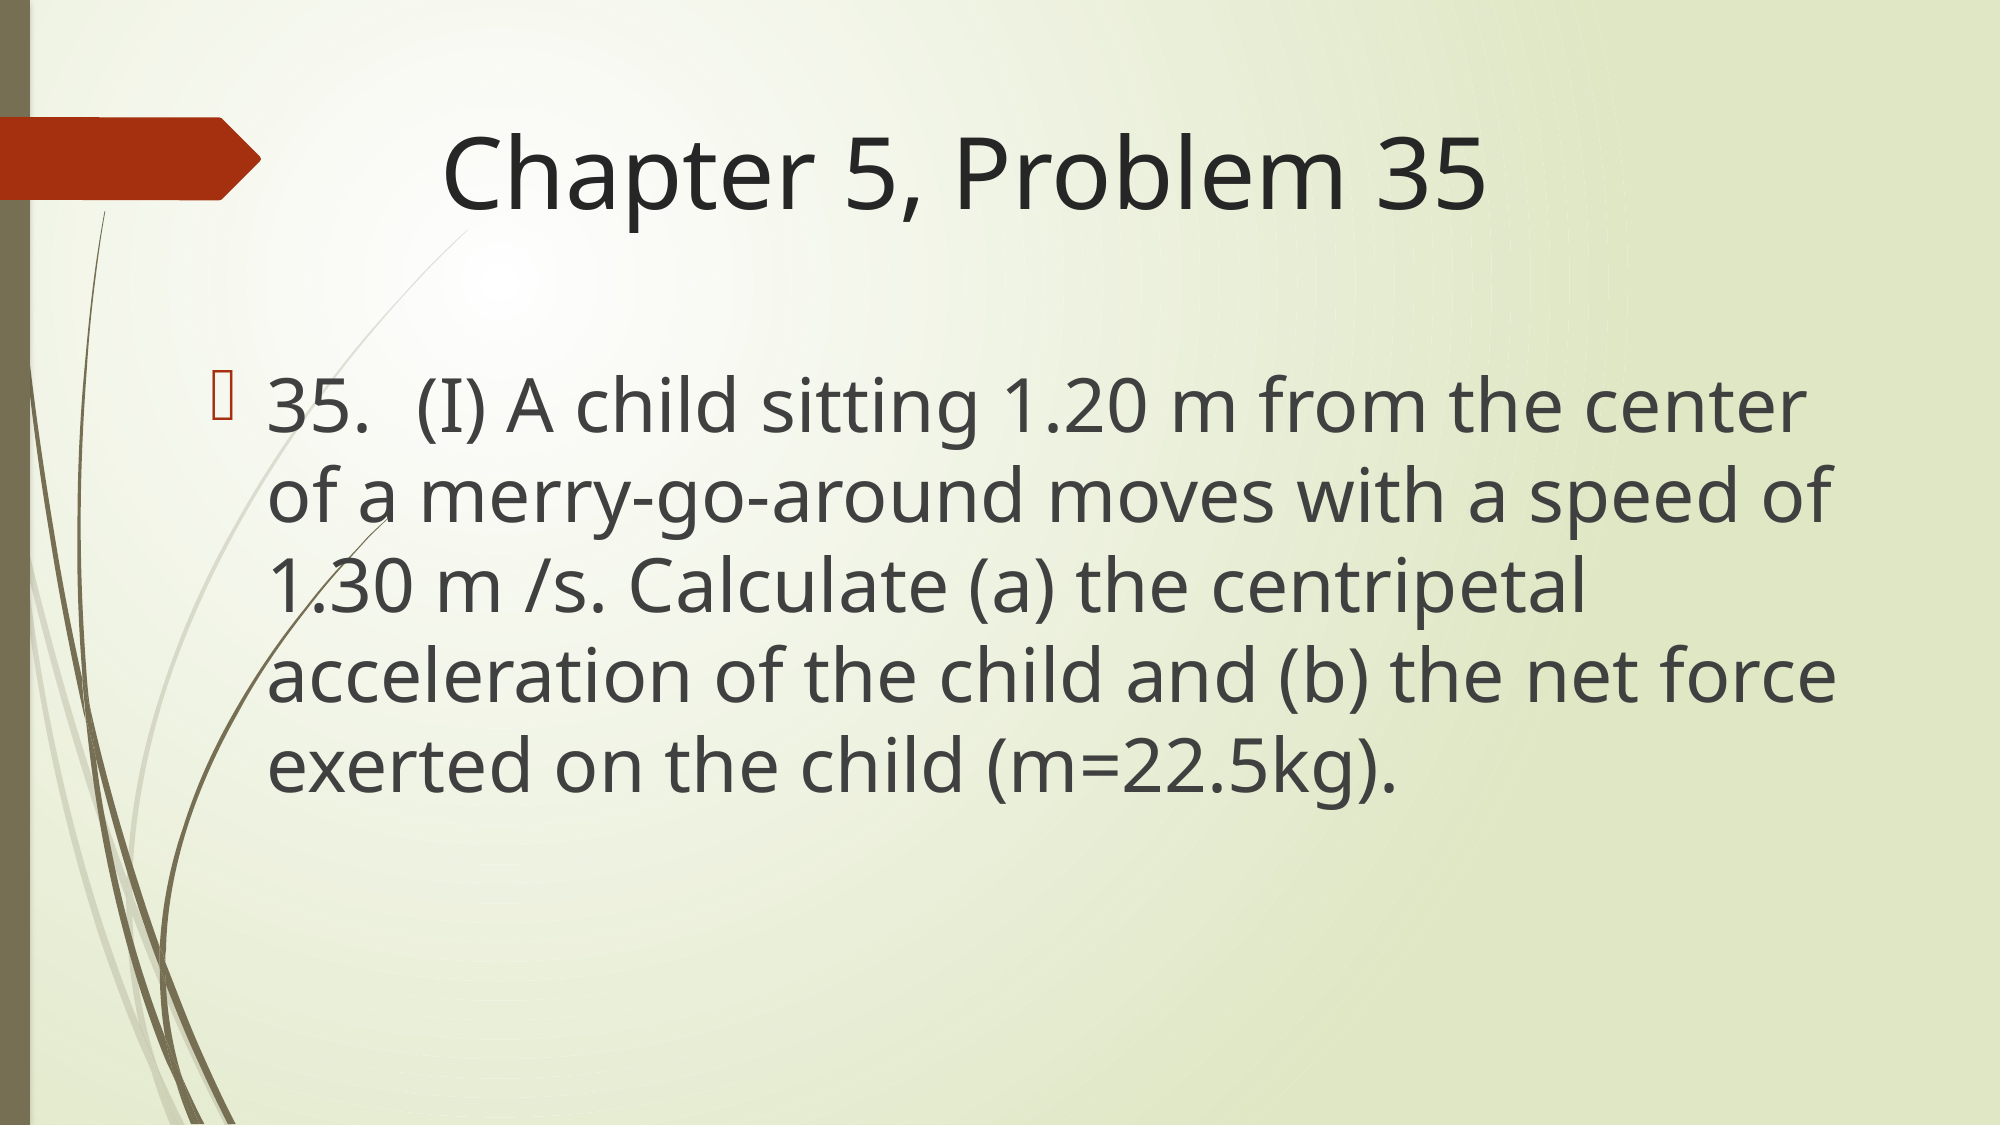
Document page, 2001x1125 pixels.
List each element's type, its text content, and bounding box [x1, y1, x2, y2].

list 35. (I) A child sitting 1.20 m from the center of a merry-go-around moves with a speed of 1.30 m /s. Calculate (a) the centripetal acceleration of the child and (b) the net force exerted on the child (m=22.5kg). [195, 350, 1888, 970]
title Chapter 5, Problem 35 [425, 102, 1888, 313]
